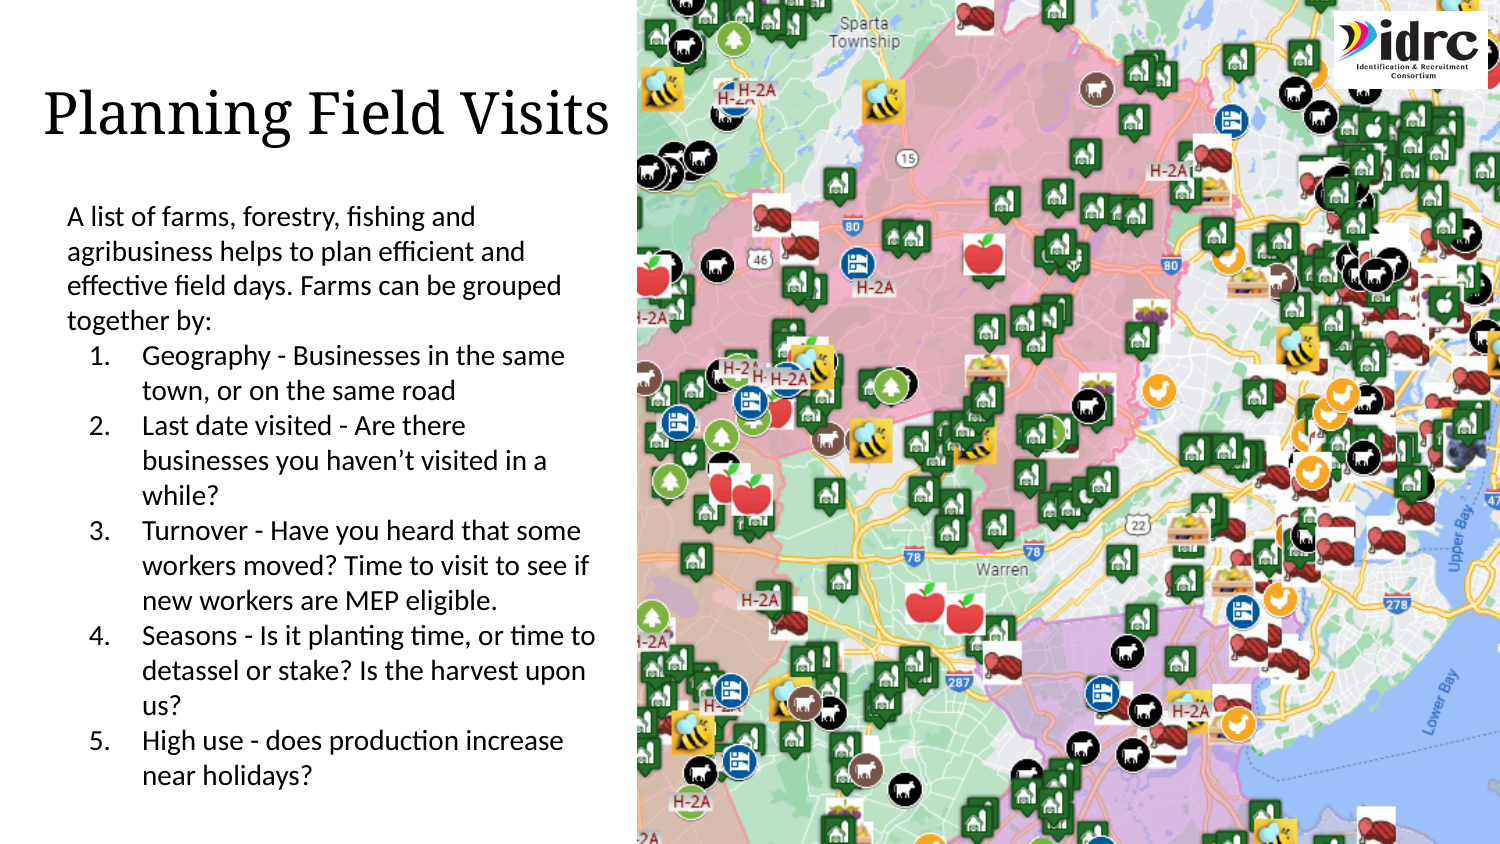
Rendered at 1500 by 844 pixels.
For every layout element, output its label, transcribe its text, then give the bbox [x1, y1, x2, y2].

picture [637, 0, 1500, 844]
text_box A list of farms, forestry, fishing and agribusiness helps to plan efficient and effective field days. Farms can be grouped together by: Geography - Businesses in the same town, or on the same road Last date visited - Are there businesses you haven’t visited in a while? Turnover - Have you heard that some workers moved? Time to visit to see if new workers are MEP eligible. Seasons - Is it planting time, or time to detassel or stake? Is the harvest upon us? High use - does production increase near holidays? [52, 181, 613, 808]
text_box Planning Field Visits [17, 61, 632, 182]
